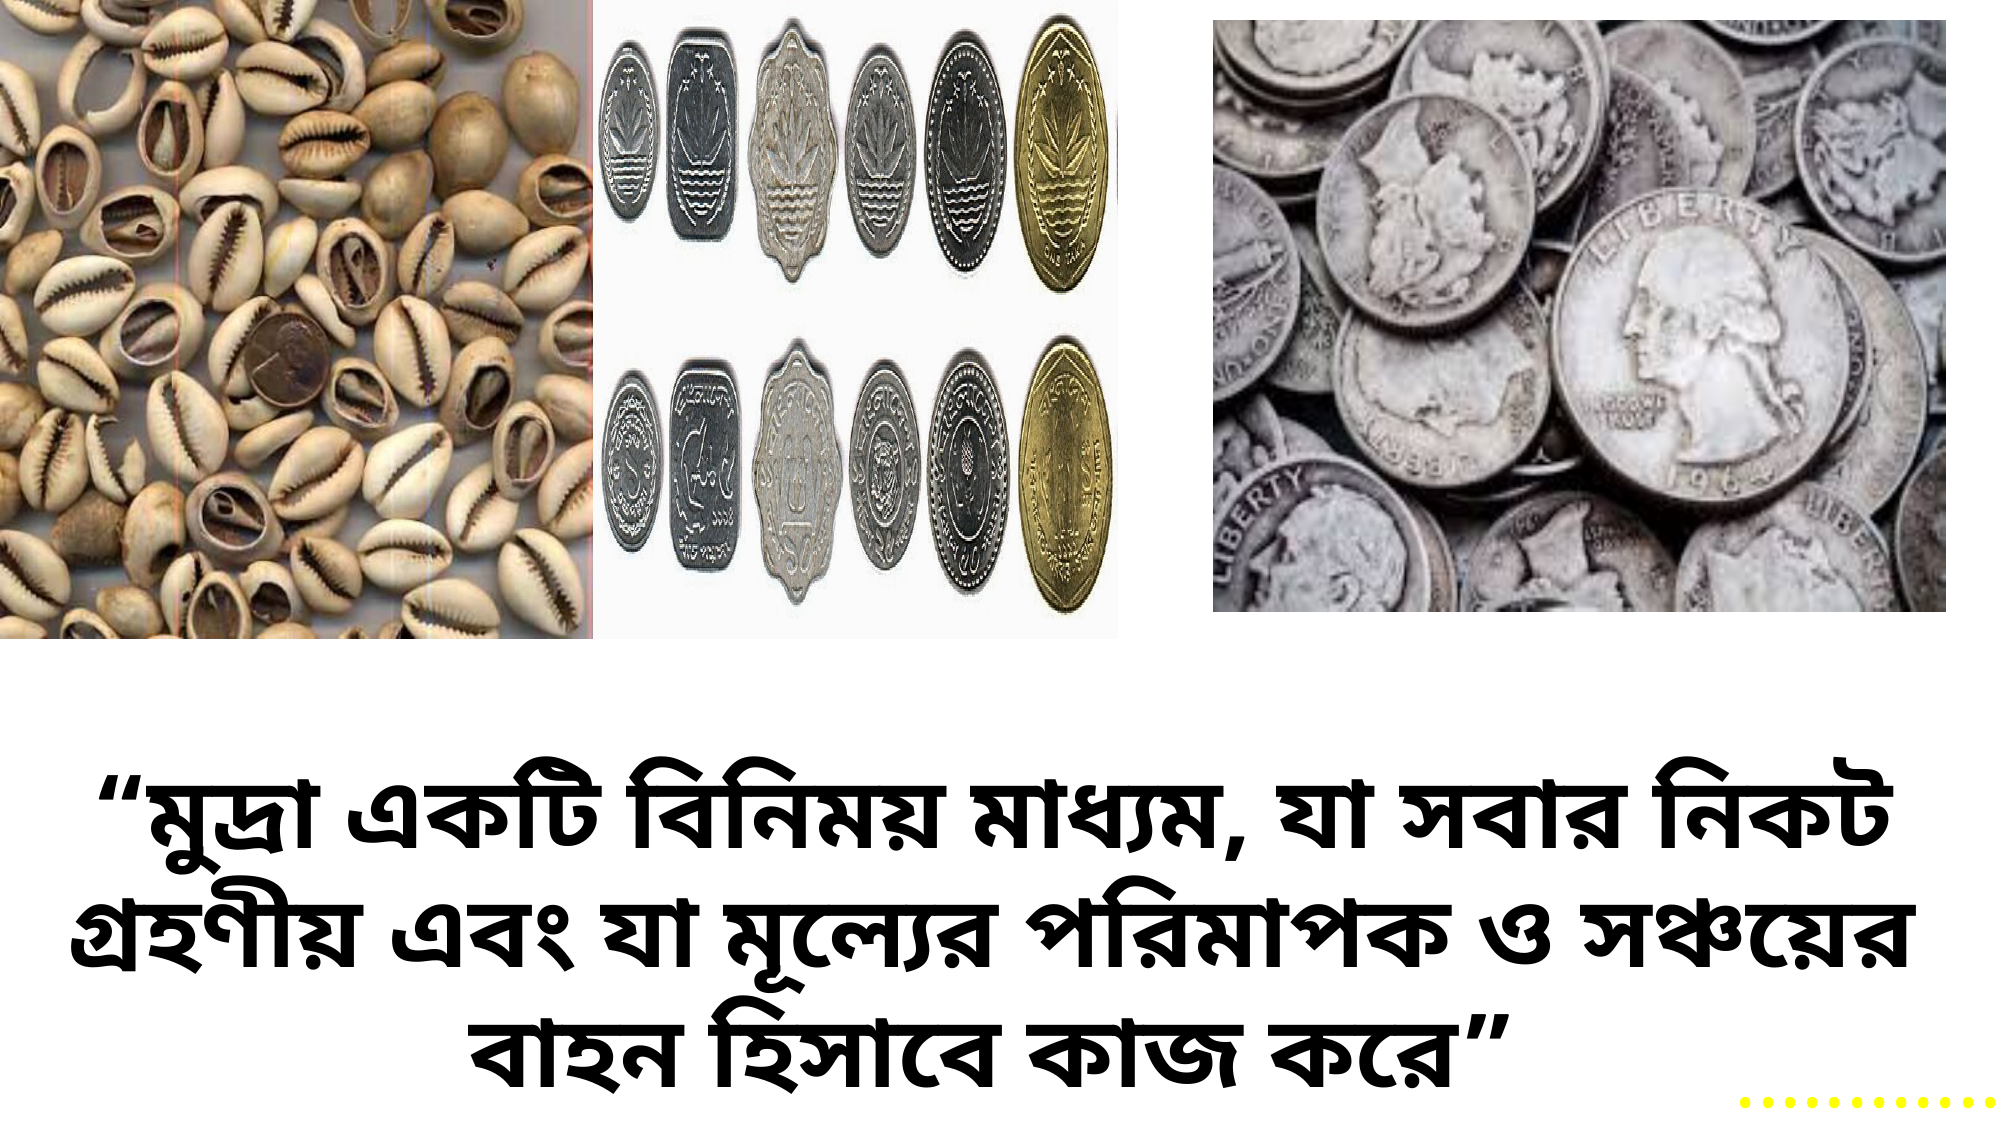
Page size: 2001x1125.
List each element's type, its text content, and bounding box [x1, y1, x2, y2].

picture [1213, 20, 1946, 612]
picture [0, 0, 1118, 639]
text_box .............. [1720, 1016, 2000, 1125]
text_box “মুদ্রা একটি বিনিময় মাধ্যম, যা সবার নিকট গ্রহণীয় এবং যা মূল্যের পরিমাপক ও সঞ্চয়ের বাহন হিসাবে কাজ করে” [0, 710, 1985, 906]
